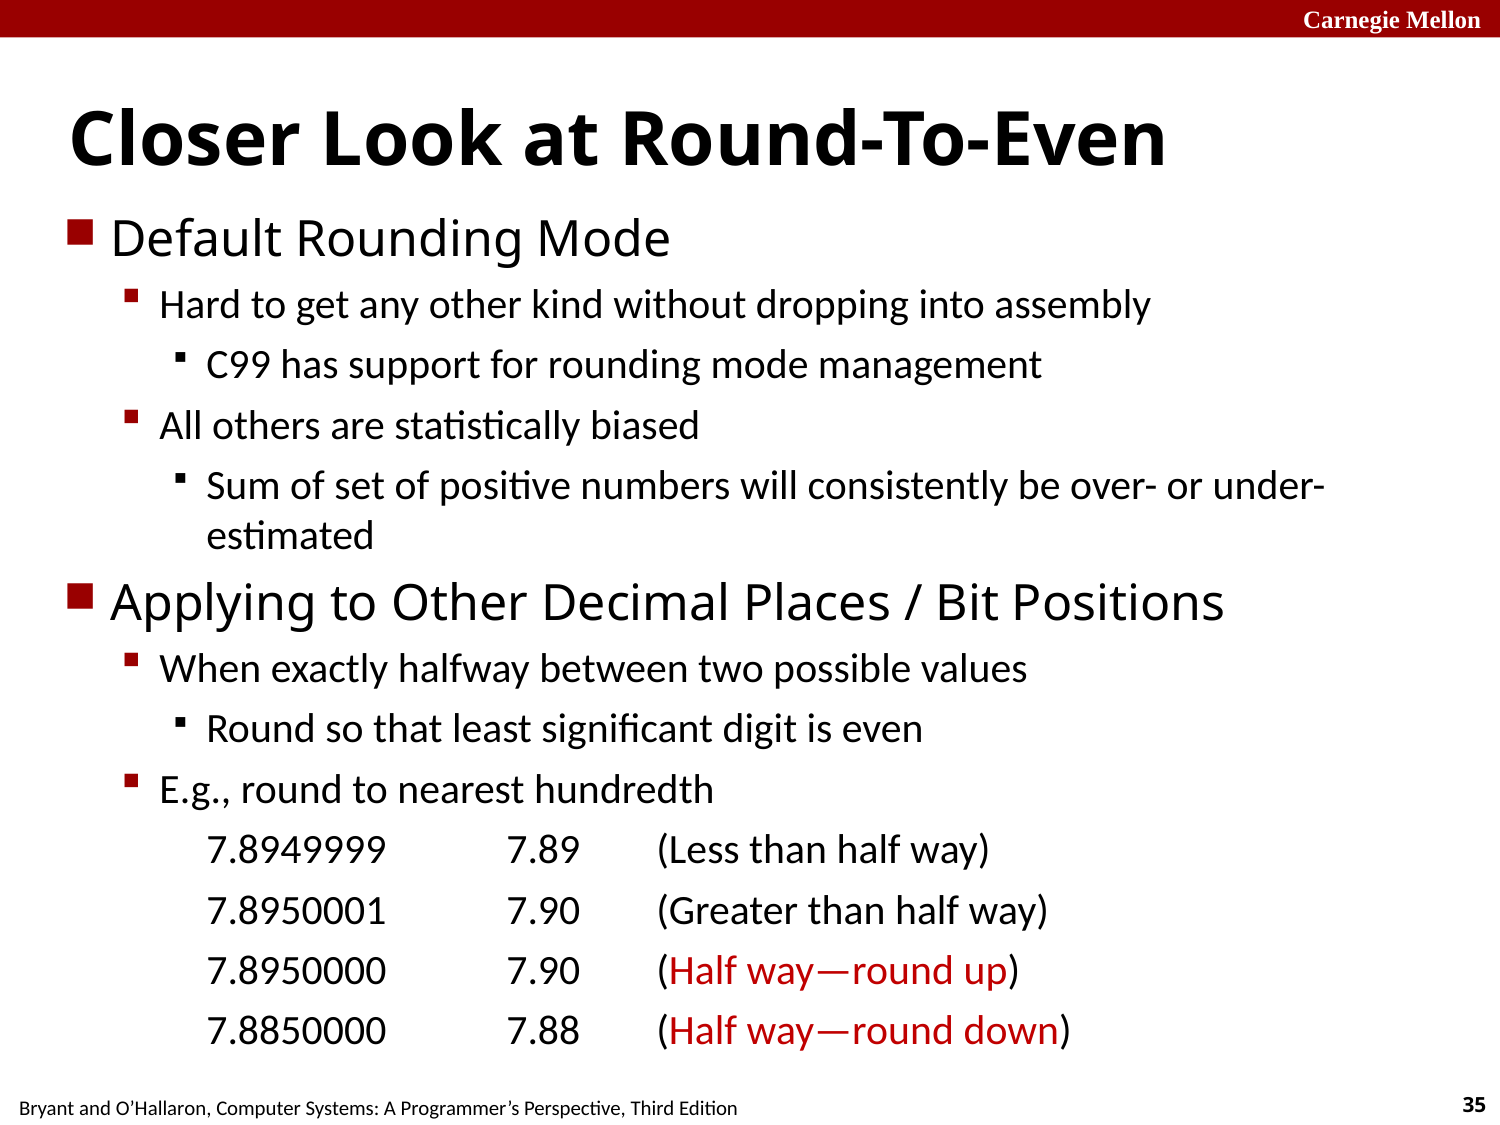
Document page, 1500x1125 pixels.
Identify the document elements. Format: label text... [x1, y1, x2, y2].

title Closer Look at Round-To-Even [62, 41, 1438, 199]
list Default Rounding Mode Hard to get any other kind without dropping into assembly C99 has support for rounding mode management All others are statistically biased Sum of set of positive numbers will consistently be over- or under- estimated Applying to Other Decimal Places / Bit Positions When exactly halfway between two possible values Round so that least significant digit is even E.g., round to nearest hundredth 7.8949999 7.89 (Less than half way) 7.8950001 7.90 (Greater than half way) 7.8950000 7.90 (Half way—round up) 7.8850000 7.88 (Half way—round down) [62, 199, 1438, 1092]
